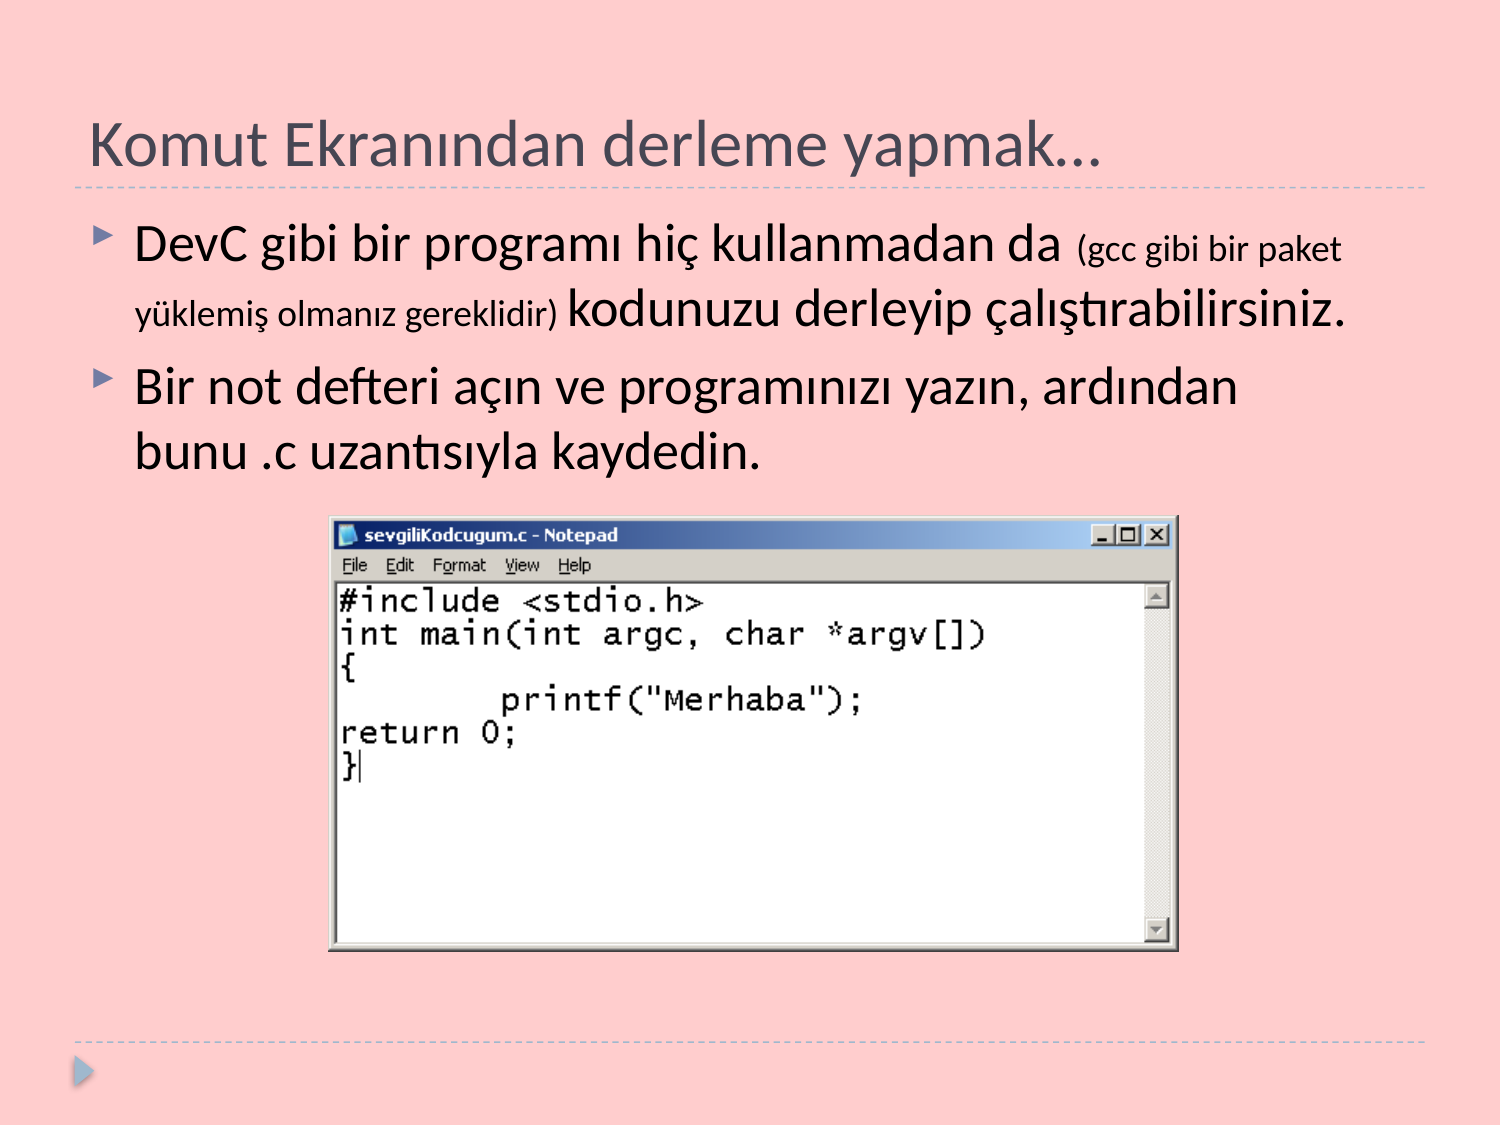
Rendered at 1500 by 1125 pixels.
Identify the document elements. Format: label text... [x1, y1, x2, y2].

title Komut Ekranından derleme yapmak… [75, 24, 1425, 188]
list DevC gibi bir programı hiç kullanmadan da (gcc gibi bir paket yüklemiş olmanız gereklidir) kodunuzu derleyip çalıştırabilirsiniz. Bir not defteri açın ve programınızı yazın, ardından bunu .c uzantısıyla kaydedin. [75, 200, 1425, 1010]
picture [327, 515, 1179, 952]
